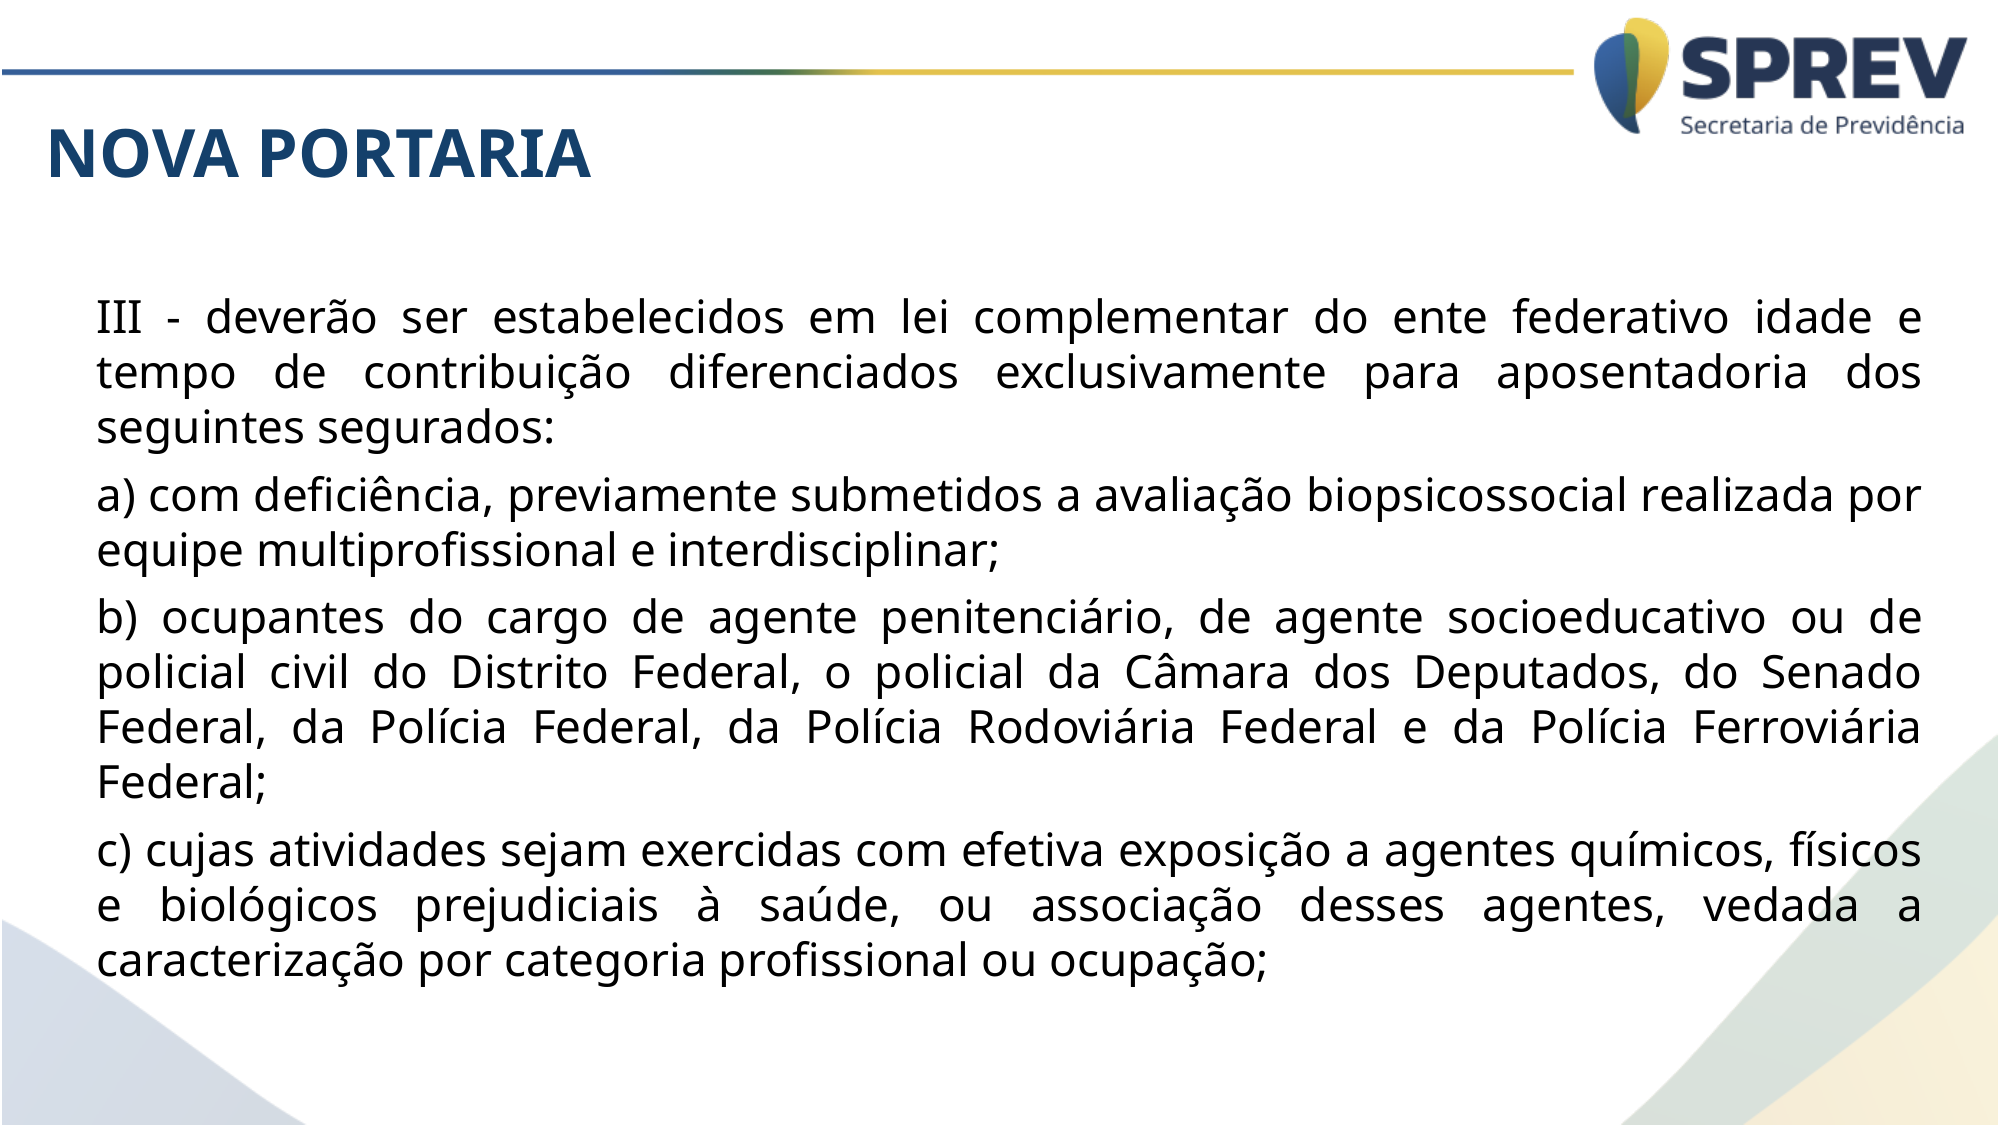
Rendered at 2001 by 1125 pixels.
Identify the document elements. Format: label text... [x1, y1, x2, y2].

text_box NOVA PORTARIA [0, 102, 1276, 198]
text_box III - deverão ser estabelecidos em lei complementar do ente federativo idade e tempo de contribuição diferenciados exclusivamente para aposentadoria dos seguintes segurados: a) com deficiência, previamente submetidos a avaliação biopsicossocial realizada por equipe multiprofissional e interdisciplinar; b) ocupantes do cargo de agente penitenciário, de agente socioeducativo ou de policial civil do Distrito Federal, o policial da Câmara dos Deputados, do Senado Federal, da Polícia Federal, da Polícia Rodoviária Federal e da Polícia Ferroviária Federal; c) cujas atividades sejam exercidas com efetiva exposição a agentes químicos, físicos e biológicos prejudiciais à saúde, ou associação desses agentes, vedada a caracterização por categoria profissional ou ocupação; [82, 280, 1939, 993]
picture [2, 0, 1998, 1125]
